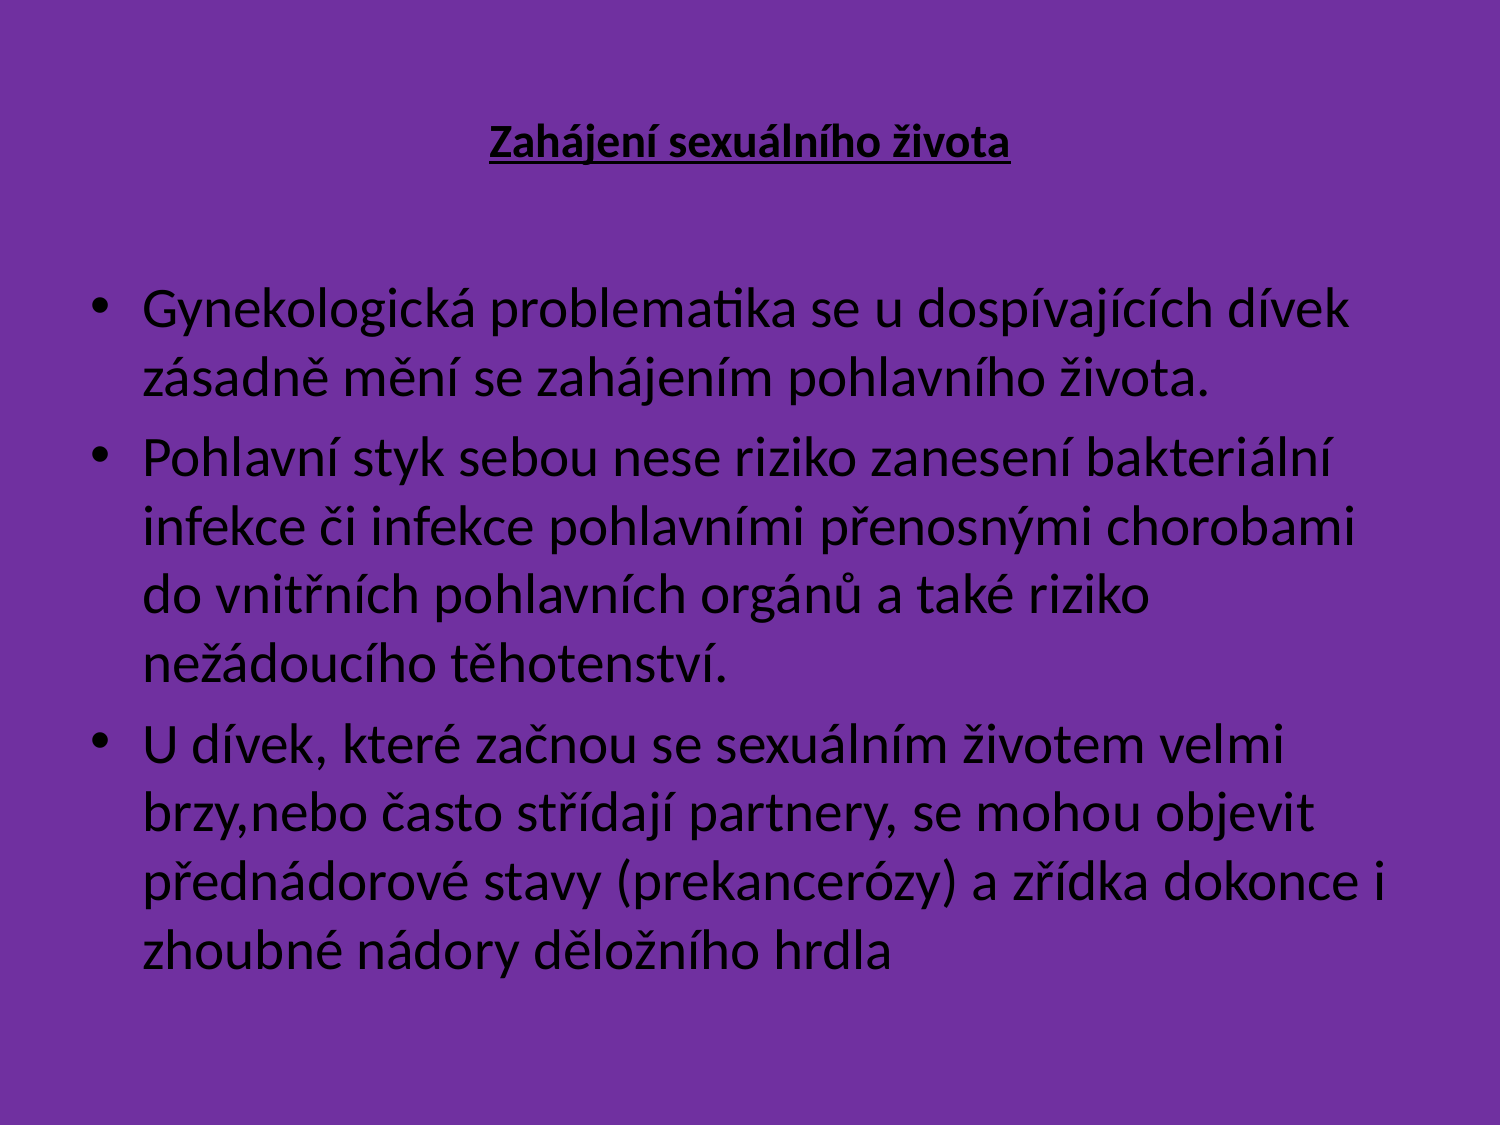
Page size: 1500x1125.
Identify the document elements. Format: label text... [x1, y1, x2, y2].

list Gynekologická problematika se u dospívajících dívek zásadně mění se zahájením pohlavního života. Pohlavní styk sebou nese riziko zanesení bakteriální infekce či infekce pohlavními přenosnými chorobami do vnitřních pohlavních orgánů a také riziko nežádoucího těhotenství. U dívek, které začnou se sexuálním životem velmi brzy,nebo často střídají partnery, se mohou objevit přednádorové stavy (prekancerózy) a zřídka dokonce i zhoubné nádory děložního hrdla [75, 262, 1425, 1005]
title Zahájení sexuálního života [75, 45, 1425, 233]
